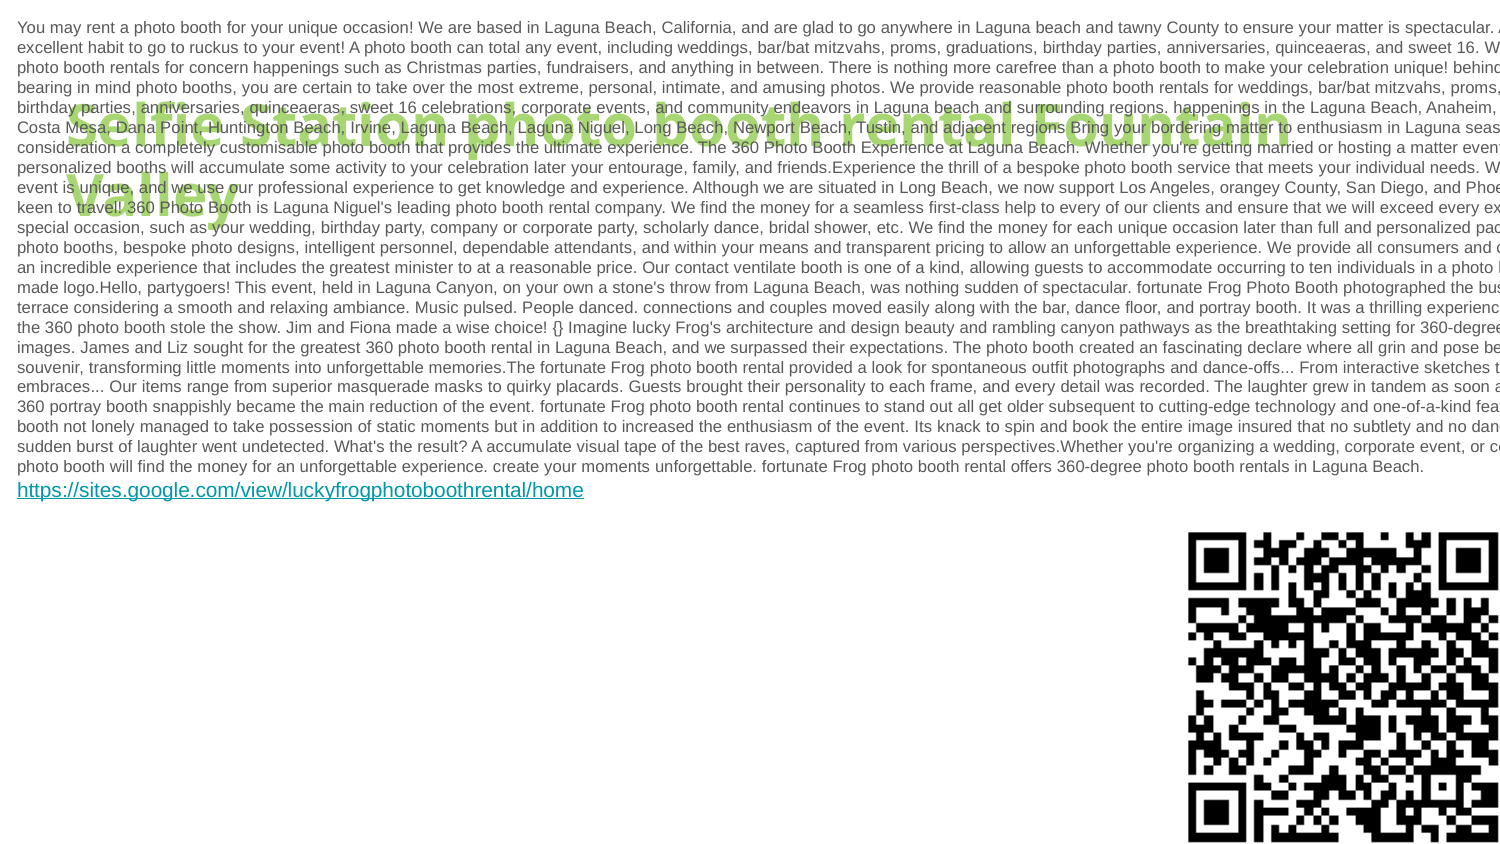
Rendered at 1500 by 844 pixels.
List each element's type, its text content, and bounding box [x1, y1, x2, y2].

picture [1187, 530, 1500, 844]
text_box You may rent a photo booth for your unique occasion! We are based in Laguna Beach, California, and are glad to go anywhere in Laguna beach and tawny County to ensure your matter is spectacular. A photo booth is an excellent habit to go to ruckus to your event! A photo booth can total any event, including weddings, bar/bat mitzvahs, proms, graduations, birthday parties, anniversaries, quinceaeras, and sweet 16. We next provide photo booth rentals for concern happenings such as Christmas parties, fundraisers, and anything in between. There is nothing more carefree than a photo booth to make your celebration unique! behind our experience bearing in mind photo booths, you are certain to take over the most extreme, personal, intimate, and amusing photos. We provide reasonable photo booth rentals for weddings, bar/bat mitzvahs, proms, graduations, birthday parties, anniversaries, quinceaeras, sweet 16 celebrations, corporate events, and community endeavors in Laguna beach and surrounding regions. happenings in the Laguna Beach, Anaheim, Corona Del Mar, Costa Mesa, Dana Point, Huntington Beach, Irvine, Laguna Beach, Laguna Niguel, Long Beach, Newport Beach, Tustin, and adjacent regions Bring your bordering matter to enthusiasm in Laguna seashore taking into consideration a completely customisable photo booth that provides the ultimate experience. The 360 Photo Booth Experience at Laguna Beach. Whether you're getting married or hosting a matter event or party, our personalized booths will accumulate some activity to your celebration later your entourage, family, and friends.Experience the thrill of a bespoke photo booth service that meets your individual needs. We allow that all event is unique, and we use our professional experience to get knowledge and experience. Although we are situated in Long Beach, we now support Los Angeles, orangey County, San Diego, and Phoenix, and we are keen to travel! 360 Photo Booth is Laguna Niguel's leading photo booth rental company. We find the money for a seamless first-class help to every of our clients and ensure that we will exceed every expectations for any special occasion, such as your wedding, birthday party, company or corporate party, scholarly dance, bridal shower, etc. We find the money for each unique occasion later than full and personalized packages, high-quality photo booths, bespoke photo designs, intelligent personnel, dependable attendants, and within your means and transparent pricing to allow an unforgettable experience. We provide all consumers and clients in imitation of an incredible experience that includes the greatest minister to at a reasonable price. Our contact ventilate booth is one of a kind, allowing guests to accommodate occurring to ten individuals in a photo later a specifically made logo.Hello, partygoers! This event, held in Laguna Canyon, on your own a stone's throw from Laguna Beach, was nothing sudden of spectacular. fortunate Frog Photo Booth photographed the business on a rooftop terrace considering a smooth and relaxing ambiance. Music pulsed. People danced. connections and couples moved easily along with the bar, dance floor, and portray booth. It was a thrilling experience every around, but the 360 photo booth stole the show. Jim and Fiona made a wise choice! {} Imagine lucky Frog's architecture and design beauty and rambling canyon pathways as the breathtaking setting for 360-degree photo booth images. James and Liz sought for the greatest 360 photo booth rental in Laguna Beach, and we surpassed their expectations. The photo booth created an fascinating declare where all grin and pose became a treasured souvenir, transforming little moments into unforgettable memories.The fortunate Frog photo booth rental provided a look for spontaneous outfit photographs and dance-offs... From interactive sketches to in flames embraces... Our items range from superior masquerade masks to quirky placards. Guests brought their personality to each frame, and every detail was recorded. The laughter grew in tandem as soon as the prints. The 360 portray booth snappishly became the main reduction of the event. fortunate Frog photo booth rental continues to stand out all get older subsequent to cutting-edge technology and one-of-a-kind features.The 360 photo booth not lonely managed to take possession of static moments but in addition to increased the enthusiasm of the event. Its knack to spin and book the entire image insured that no subtlety and no dance move, and no sudden burst of laughter went undetected. What's the result? A accumulate visual tape of the best raves, captured from various perspectives.Whether you're organizing a wedding, corporate event, or celebration, our 360 photo booth will find the money for an unforgettable experience. create your moments unforgettable. fortunate Frog photo booth rental offers 360-degree photo booth rentals in Laguna Beach. https://sites.google.com/view/luckyfrogphotoboothrental/home [2, 2, 1500, 844]
